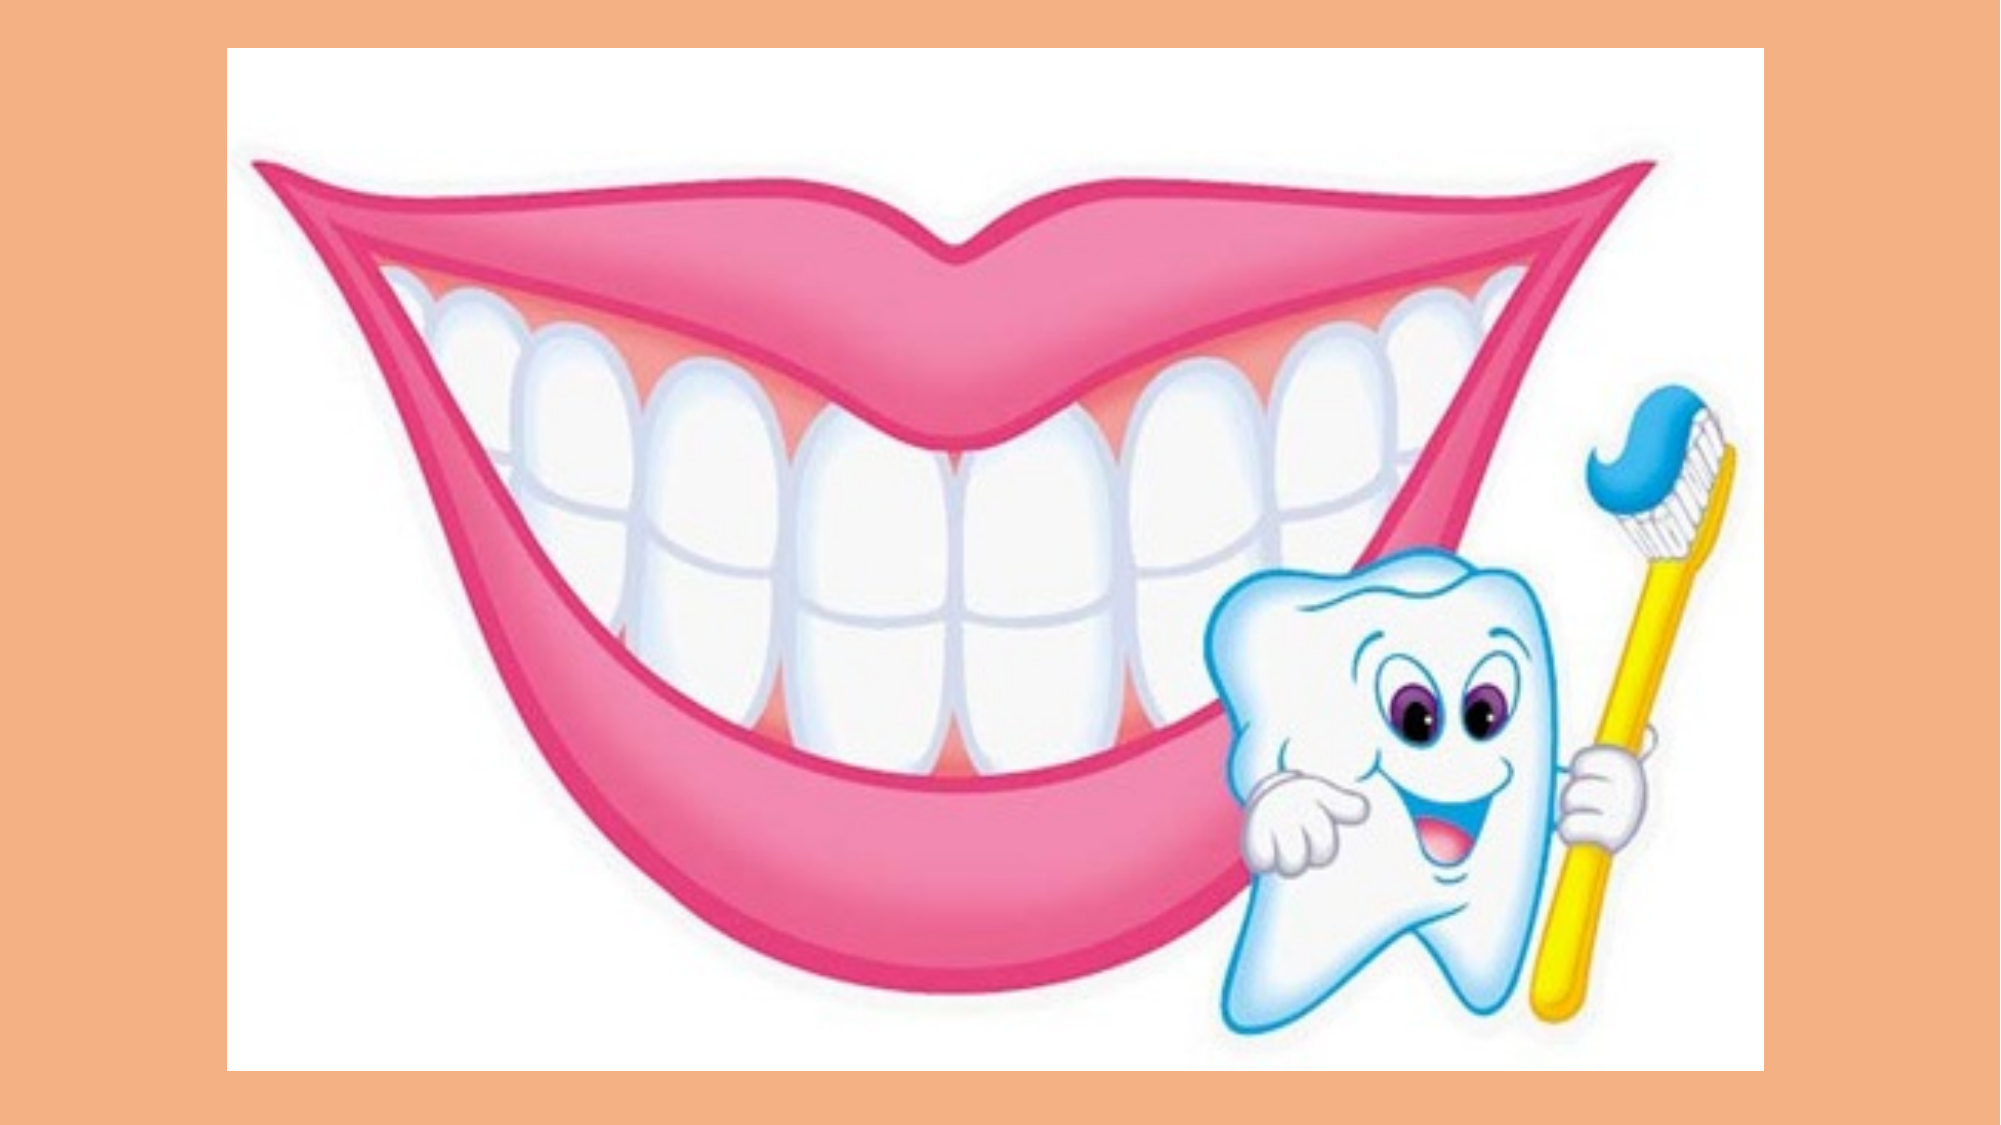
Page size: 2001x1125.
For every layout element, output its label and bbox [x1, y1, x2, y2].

picture [226, 48, 1764, 1071]
